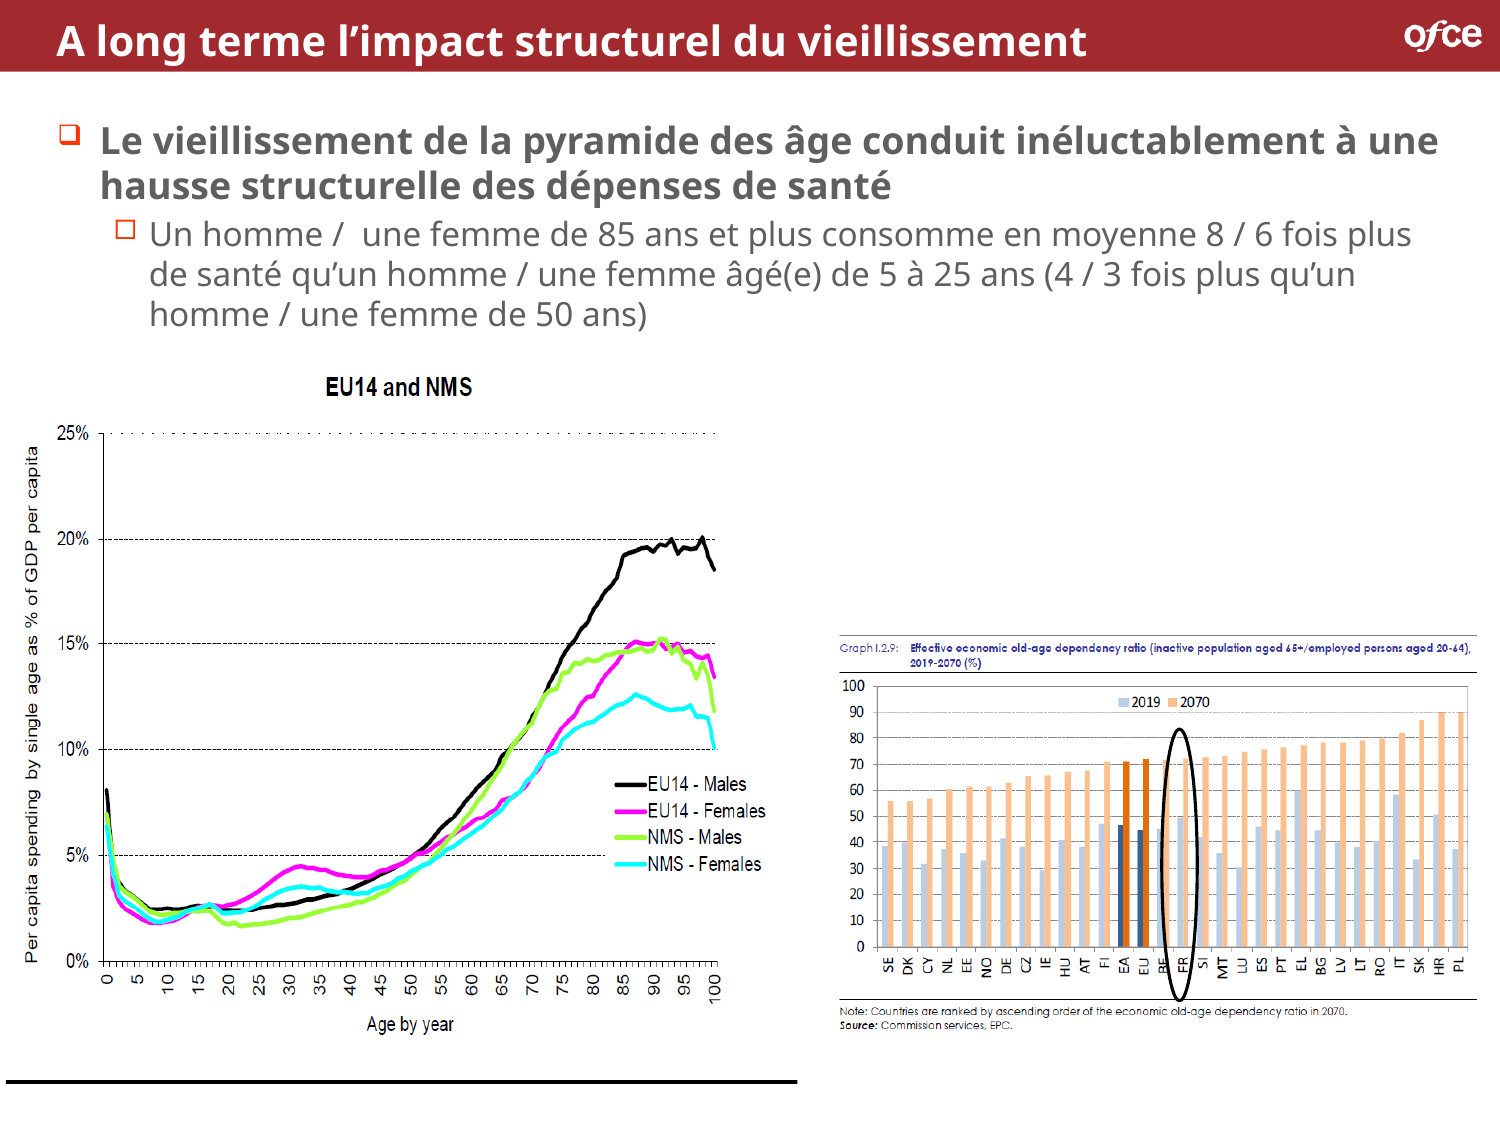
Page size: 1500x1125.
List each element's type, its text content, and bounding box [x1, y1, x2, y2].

picture [836, 628, 1488, 1035]
title A long terme l’impact structurel du vieillissement [40, 0, 1471, 79]
picture [5, 363, 798, 1089]
list Le vieillissement de la pyramide des âge conduit inéluctablement à une hausse structurelle des dépenses de santé Un homme / une femme de 85 ans et plus consomme en moyenne 8 / 6 fois plus de santé qu’un homme / une femme âgé(e) de 5 à 25 ans (4 / 3 fois plus qu’un homme / une femme de 50 ans) [42, 108, 1472, 1090]
picture [1471, 20, 1482, 52]
